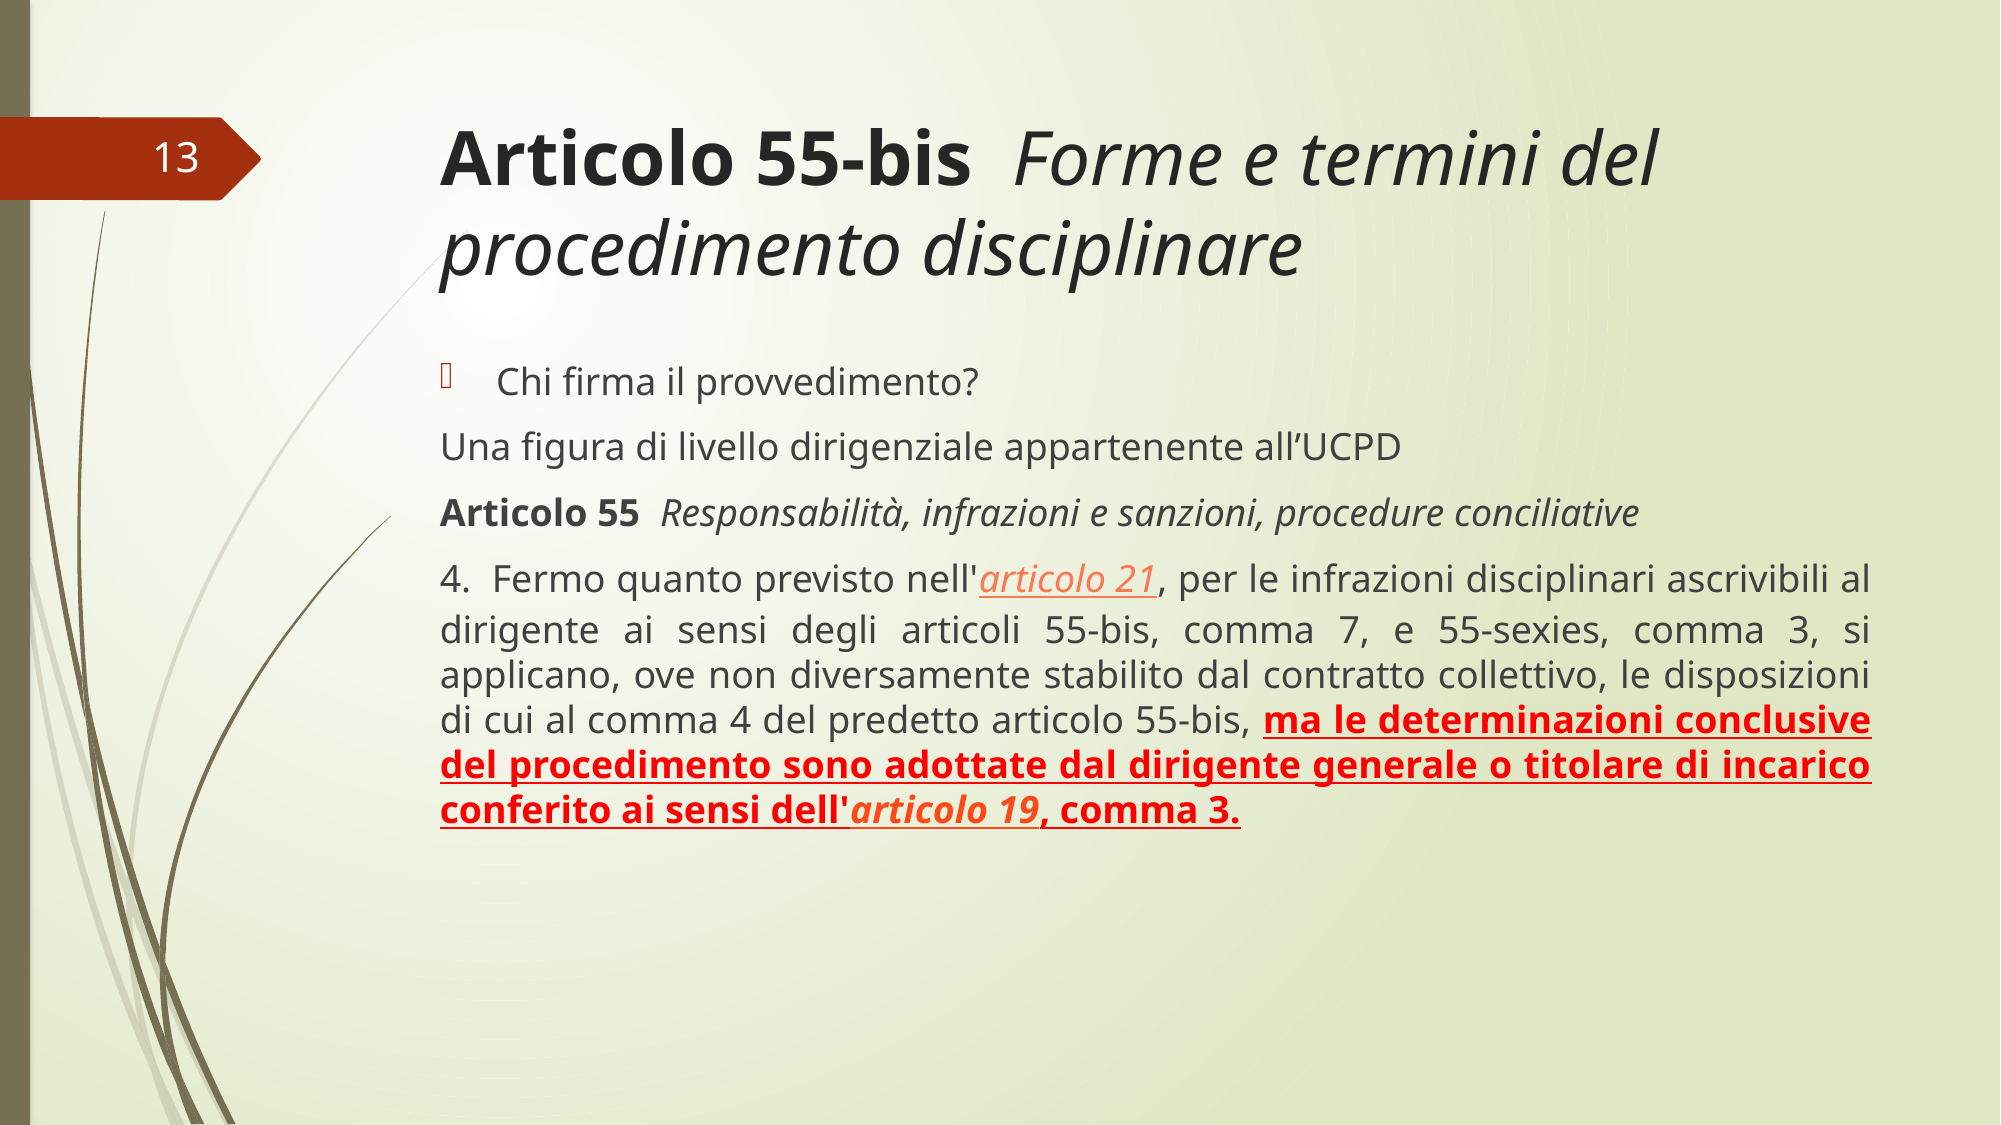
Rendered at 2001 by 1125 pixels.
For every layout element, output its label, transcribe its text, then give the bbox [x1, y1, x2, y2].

slide_number 13 [87, 129, 216, 190]
list Chi firma il provvedimento? Una figura di livello dirigenziale appartenente all’UCPD Articolo 55 Responsabilità, infrazioni e sanzioni, procedure conciliative 4. Fermo quanto previsto nell'articolo 21, per le infrazioni disciplinari ascrivibili al dirigente ai sensi degli articoli 55-bis, comma 7, e 55-sexies, comma 3, si applicano, ove non diversamente stabilito dal contratto collettivo, le disposizioni di cui al comma 4 del predetto articolo 55-bis, ma le determinazioni conclusive del procedimento sono adottate dal dirigente generale o titolare di incarico conferito ai sensi dell'articolo 19, comma 3. [424, 350, 1888, 970]
title Articolo 55-bis Forme e termini del procedimento disciplinare [425, 102, 1888, 313]
